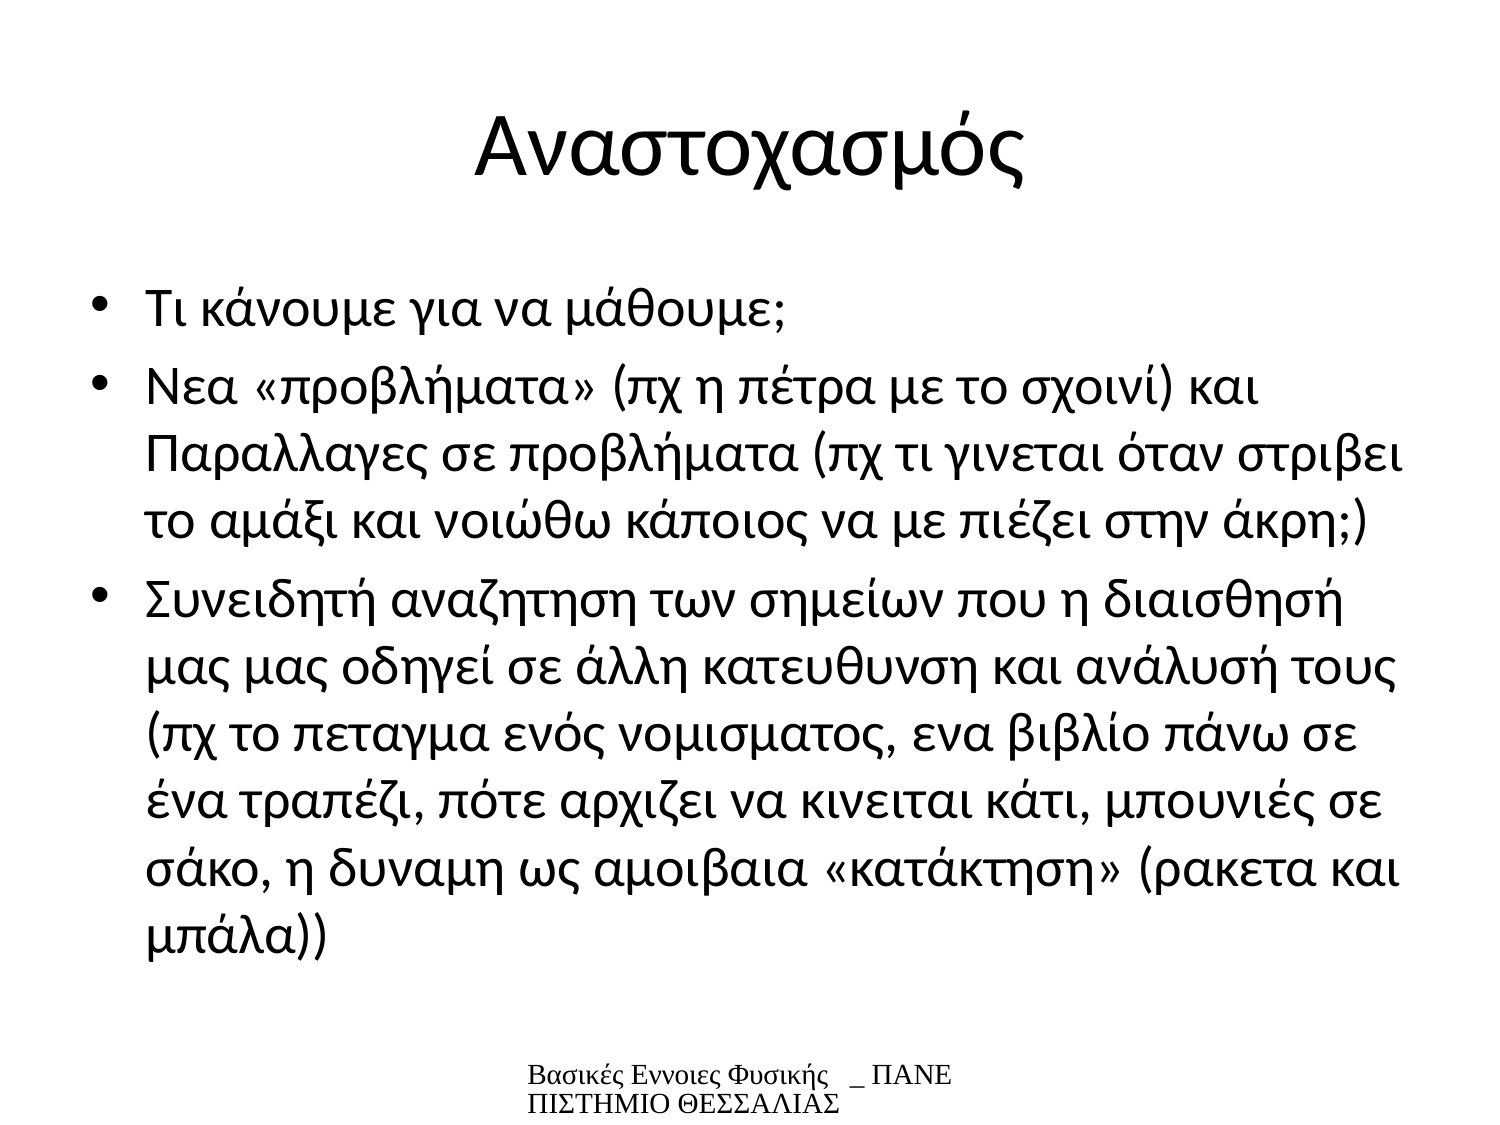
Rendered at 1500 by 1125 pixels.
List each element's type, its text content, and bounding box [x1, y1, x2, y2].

footer Βασικές Εννοιες Φυσικής _ ΠΑΝΕΠΙΣΤΗΜΙΟ ΘΕΣΣΑΛΙΑΣ [512, 1042, 988, 1103]
list Τι κάνουμε για να μάθουμε; Νεα «προβλήματα» (πχ η πέτρα με το σχοινί) και Παραλλαγες σε προβλήματα (πχ τι γινεται όταν στριβει το αμάξι και νοιώθω κάποιος να με πιέζει στην άκρη;) Συνειδητή αναζητηση των σημείων που η διαισθησή μας μας οδηγεί σε άλλη κατευθυνση και ανάλυσή τους (πχ το πεταγμα ενός νομισματος, ενα βιβλίο πάνω σε ένα τραπέζι, πότε αρχιζει να κινειται κάτι, μπουνιές σε σάκο, η δυναμη ως αμοιβαια «κατάκτηση» (ρακετα και μπάλα)) [75, 262, 1425, 1005]
title Αναστοχασμός [75, 45, 1425, 233]
